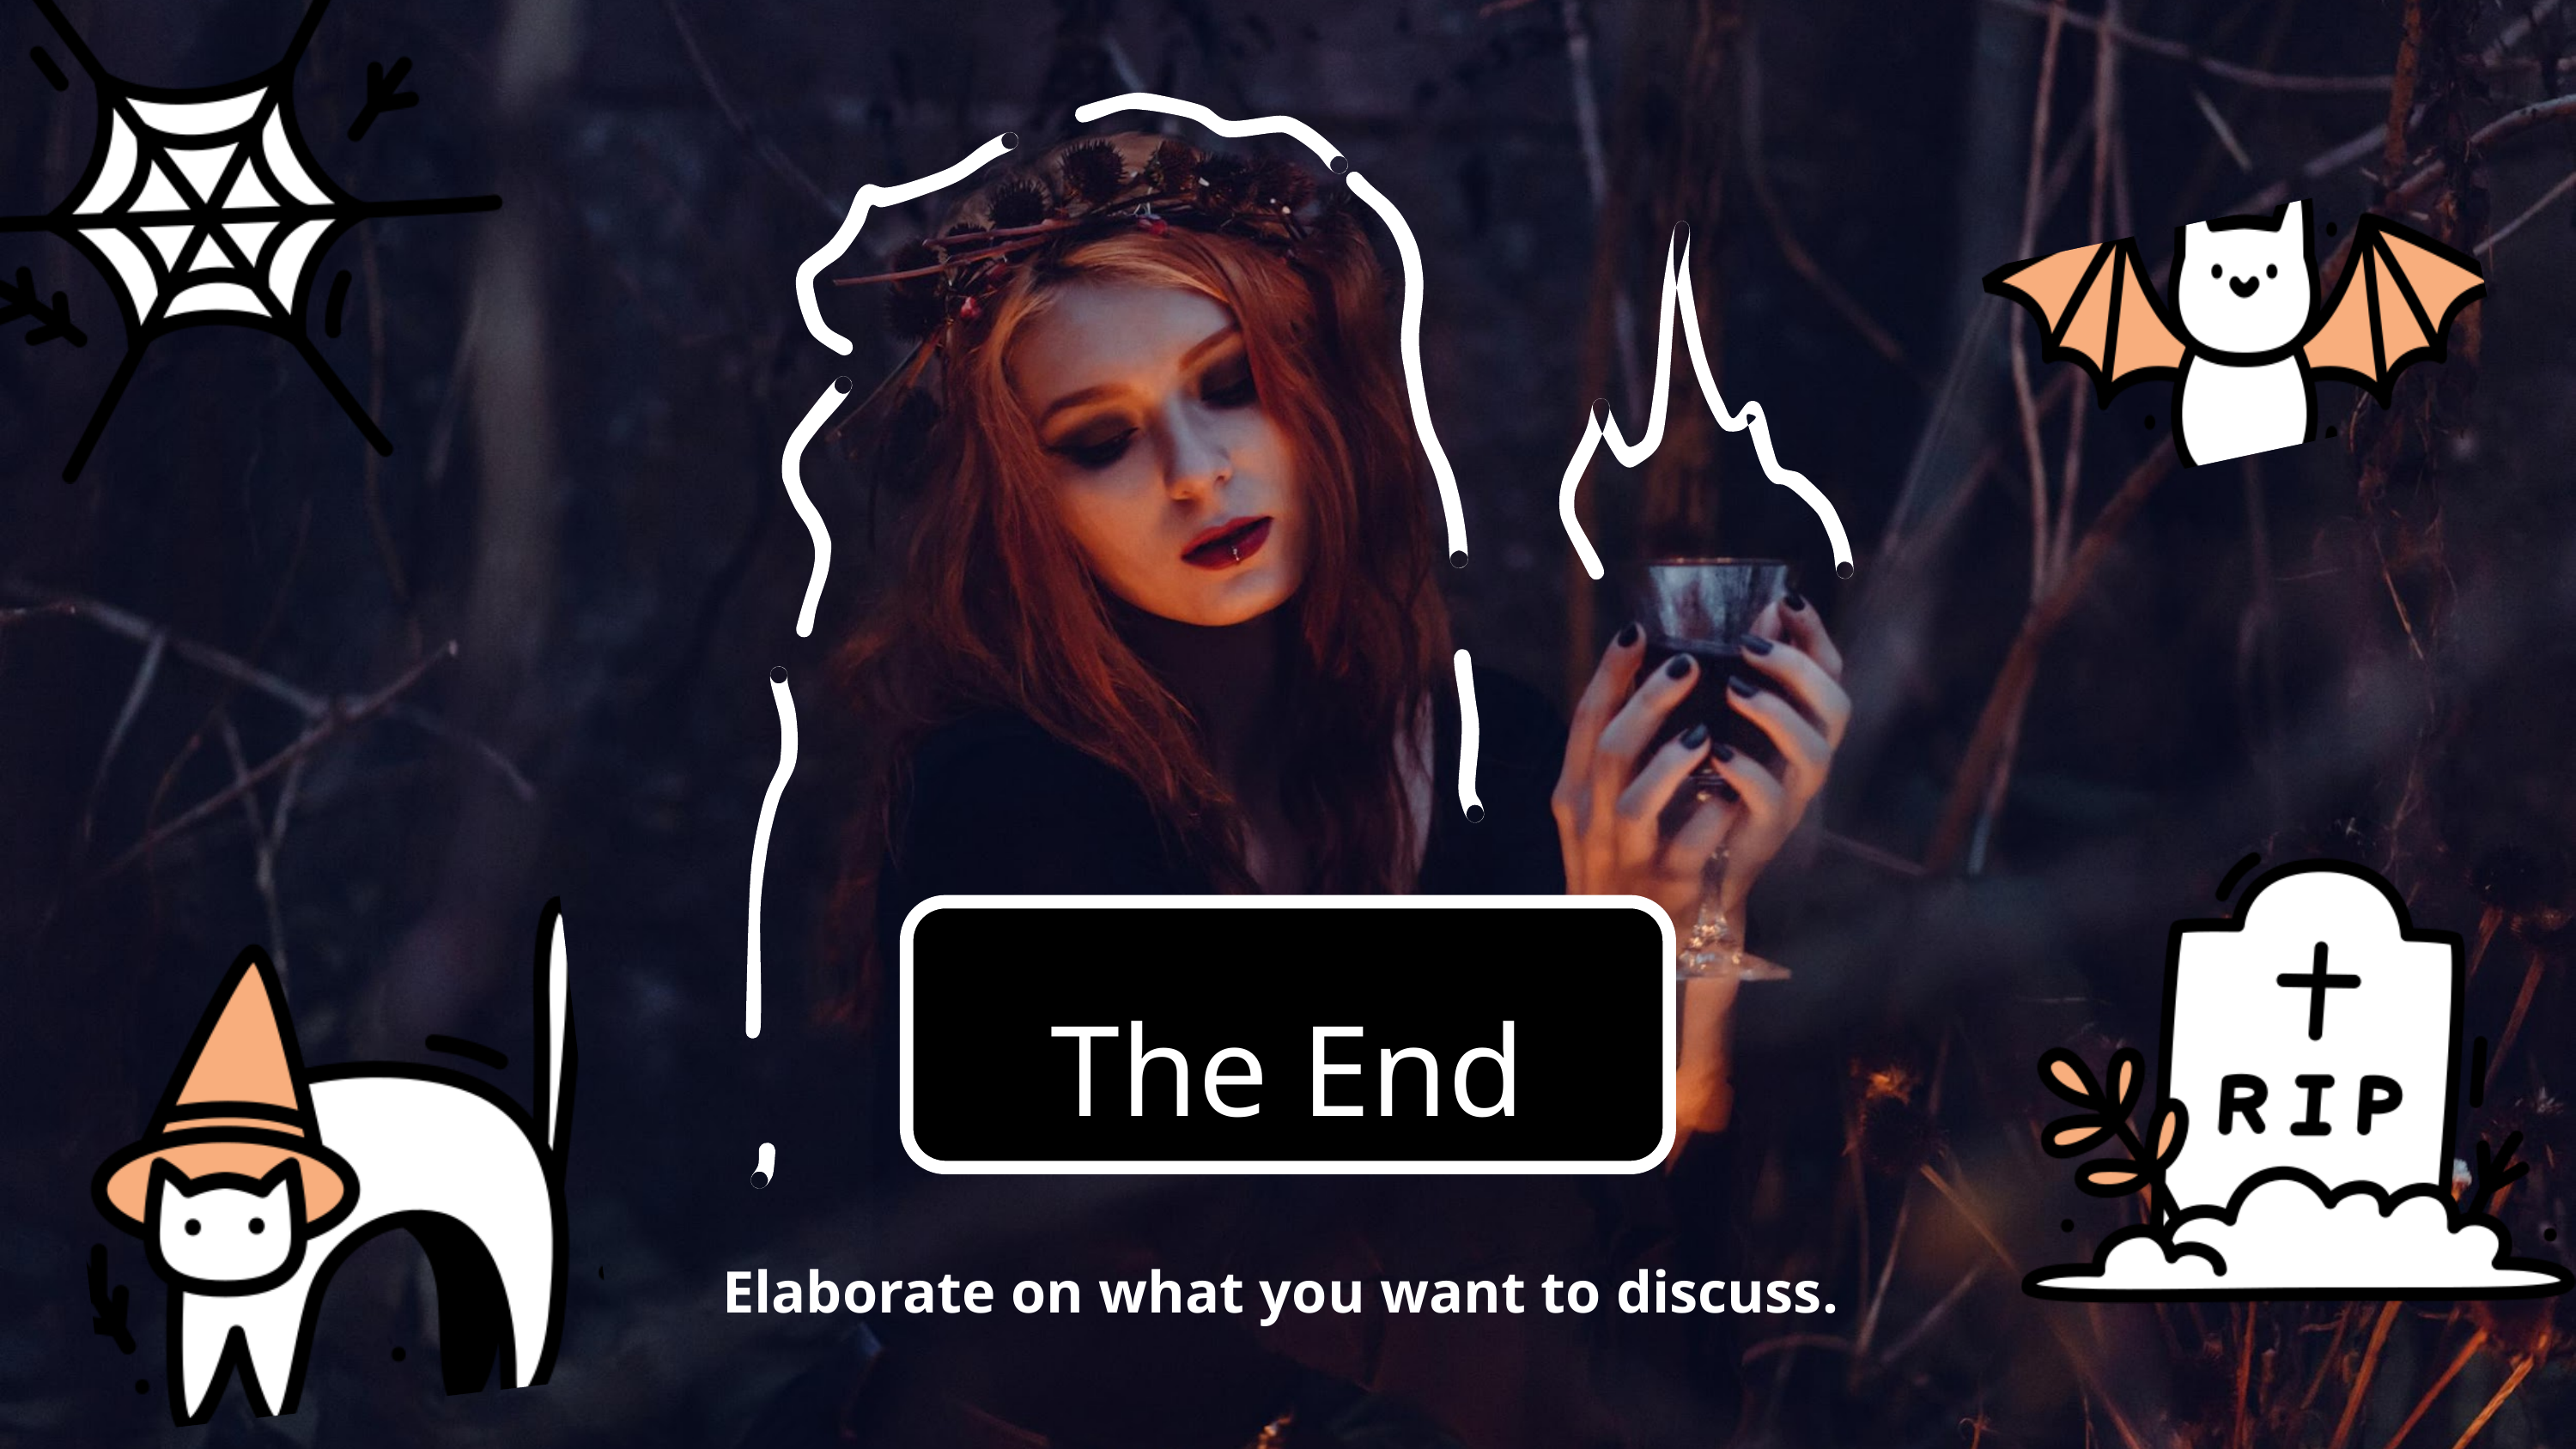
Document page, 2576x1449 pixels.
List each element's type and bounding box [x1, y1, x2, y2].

text_box [906, 876, 1670, 1337]
picture [0, 0, 2576, 1449]
